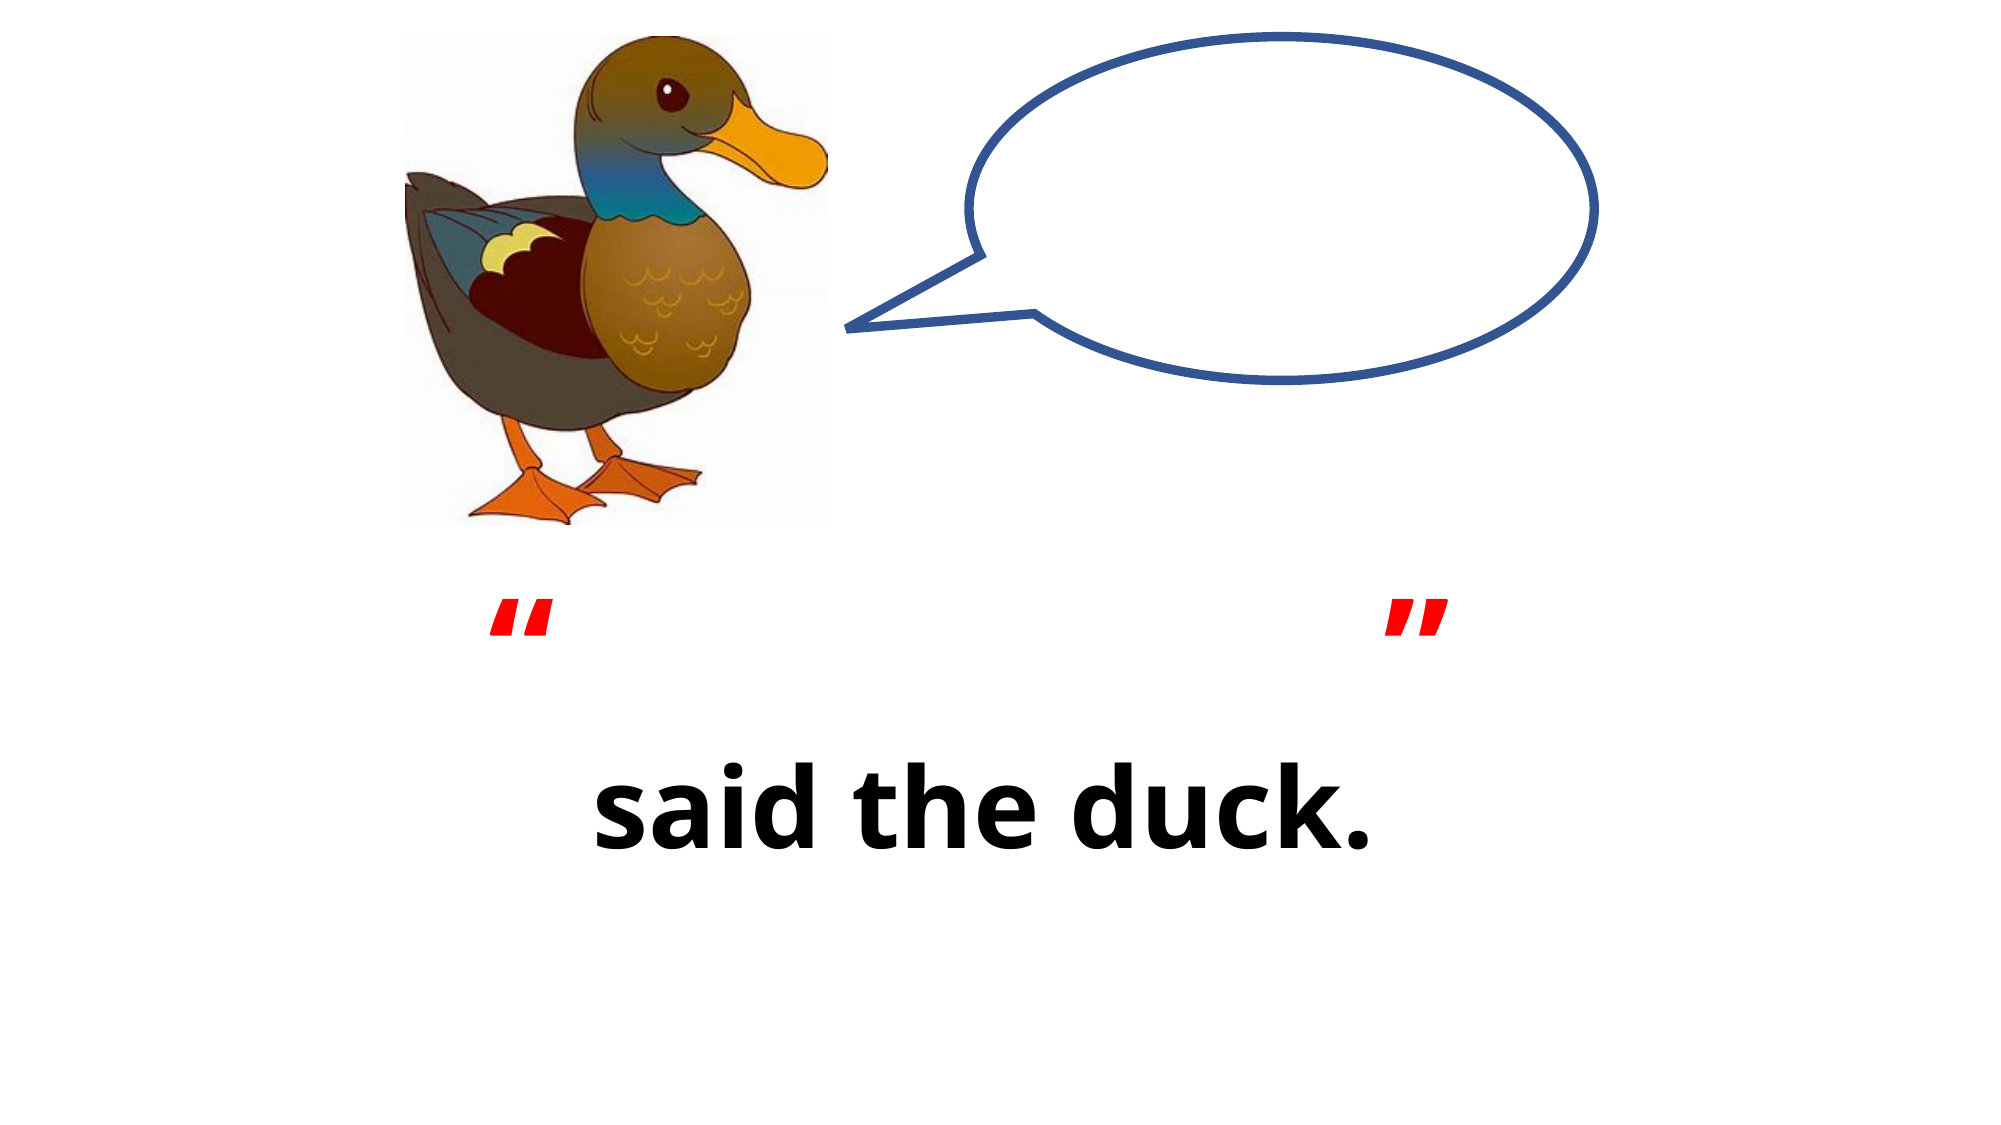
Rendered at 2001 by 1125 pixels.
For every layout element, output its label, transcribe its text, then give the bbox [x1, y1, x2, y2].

picture [405, 36, 828, 525]
text_box “ ” said the duck. [292, 548, 1646, 879]
text_box [845, 35, 1596, 382]
